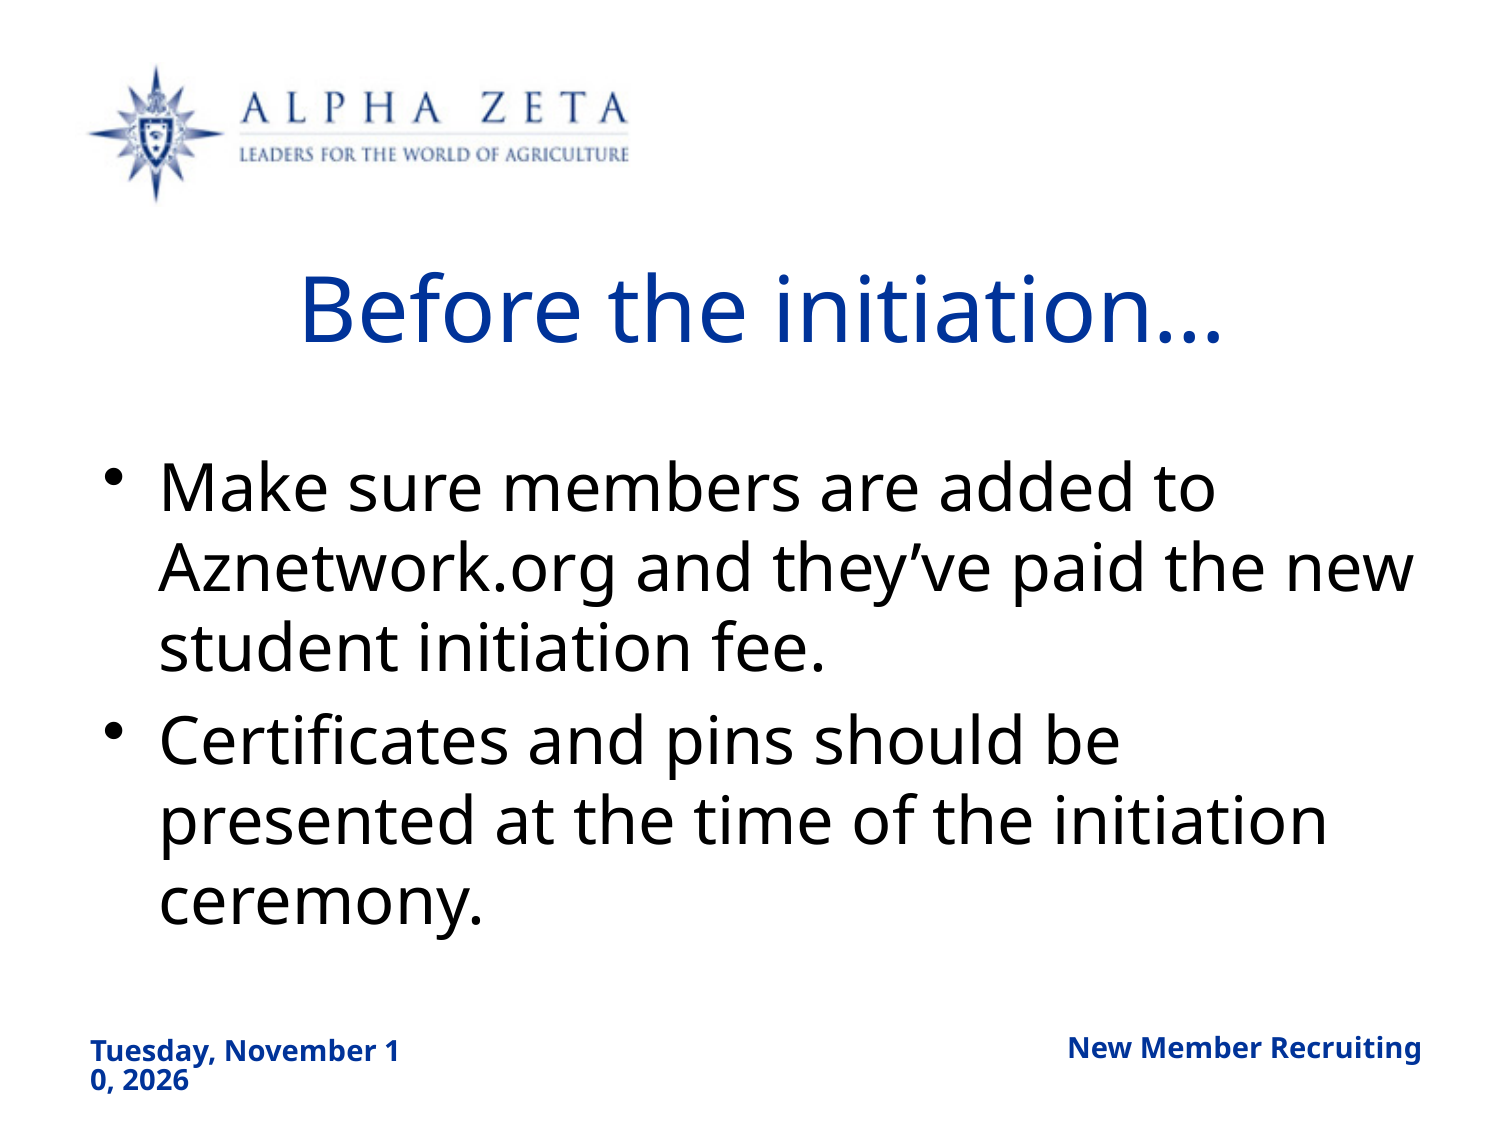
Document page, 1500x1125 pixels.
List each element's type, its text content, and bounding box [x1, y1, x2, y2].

title Before the initiation… [87, 212, 1438, 400]
picture [75, 62, 638, 207]
footer New Member Recruiting [950, 1021, 1438, 1100]
list Make sure members are added to Aznetwork.org and they’ve paid the new student initiation fee. Certificates and pins should be presented at the time of the initiation ceremony. [87, 437, 1438, 988]
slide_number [75, 1024, 425, 1103]
